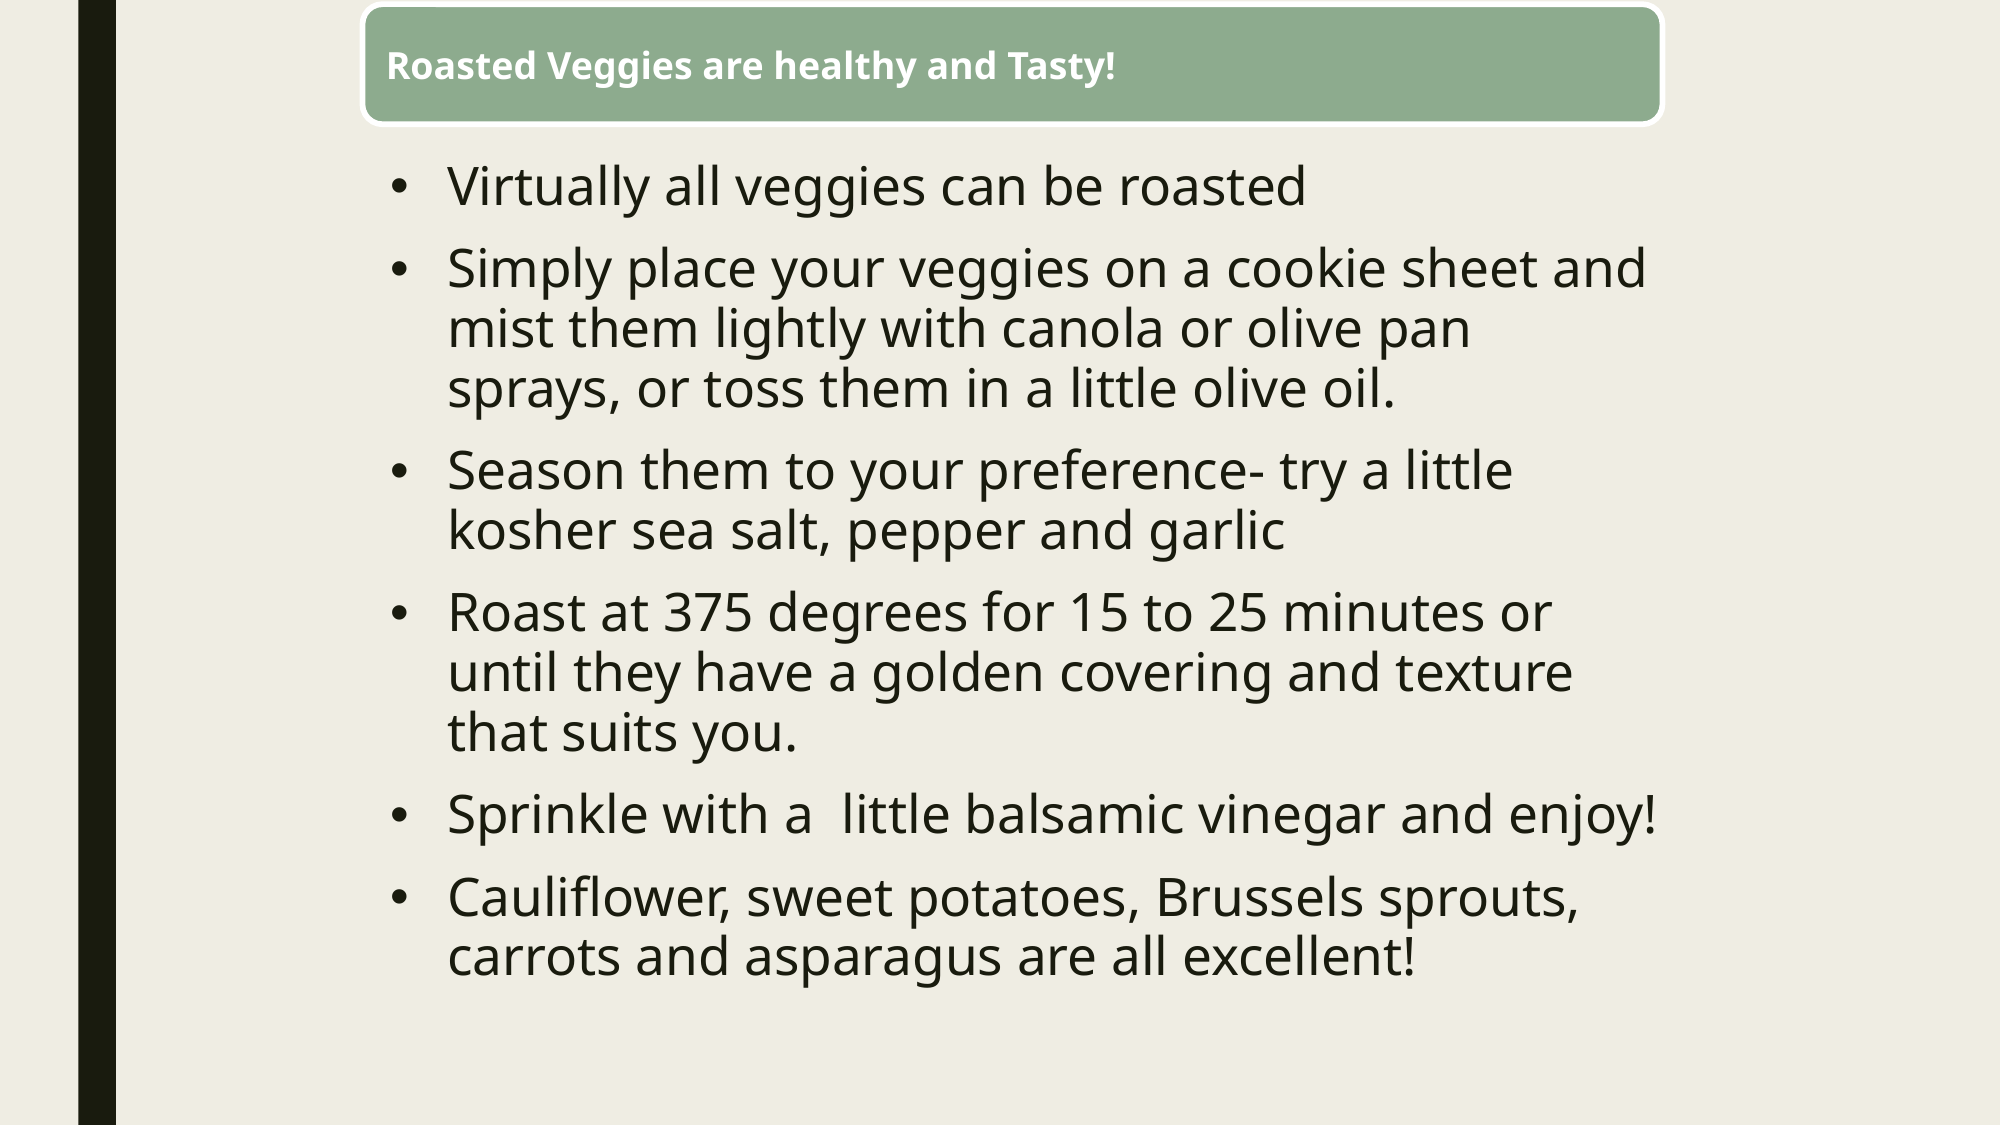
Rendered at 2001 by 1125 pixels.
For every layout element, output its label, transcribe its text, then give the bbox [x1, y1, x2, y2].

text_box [362, 4, 1663, 125]
list Virtually all veggies can be roasted Simply place your veggies on a cookie sheet and mist them lightly with canola or olive pan sprays, or toss them in a little olive oil. Season them to your preference- try a little kosher sea salt, pepper and garlic Roast at 375 degrees for 15 to 25 minutes or until they have a golden covering and texture that suits you. Sprinkle with a little balsamic vinegar and enjoy! Cauliflower, sweet potatoes, Brussels sprouts, carrots and asparagus are all excellent! [375, 149, 1675, 1038]
